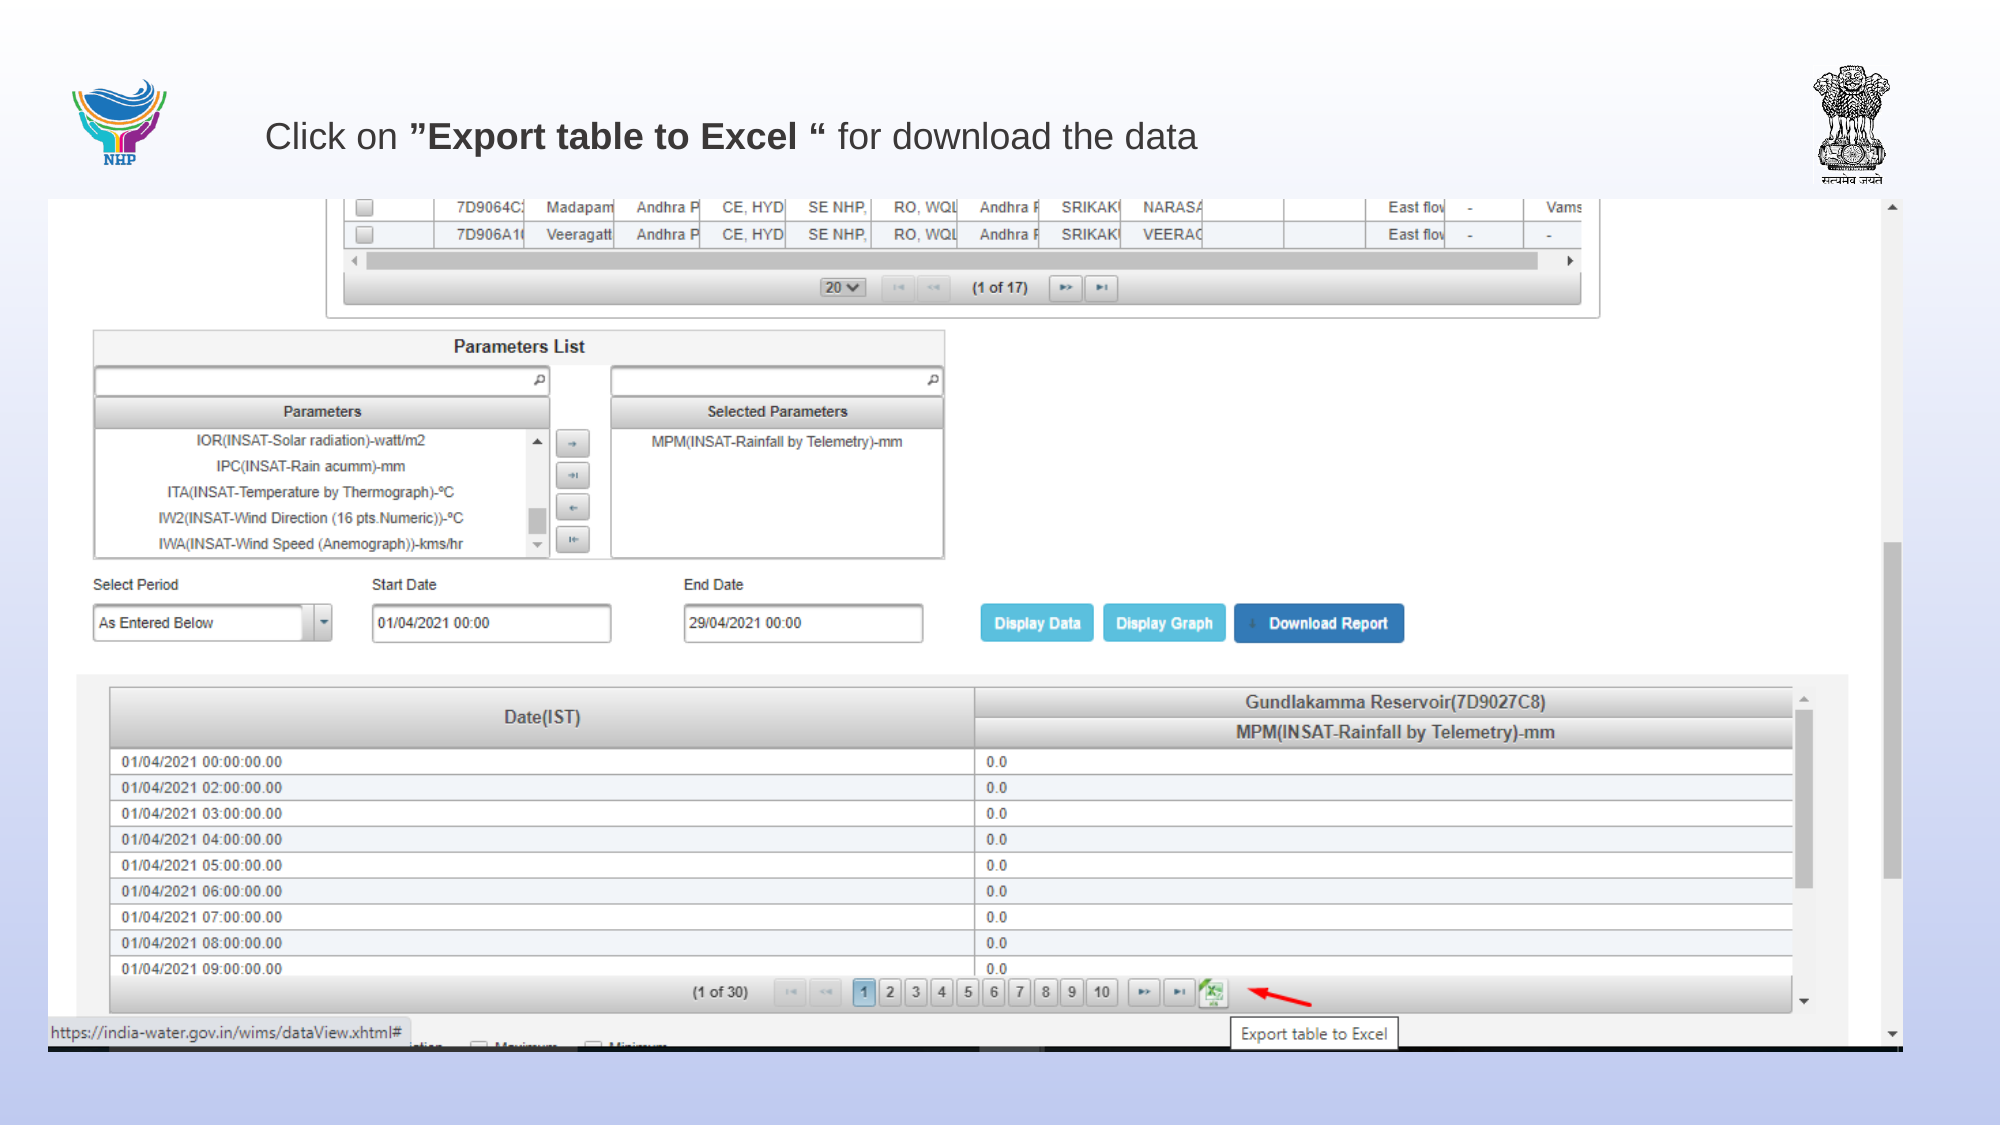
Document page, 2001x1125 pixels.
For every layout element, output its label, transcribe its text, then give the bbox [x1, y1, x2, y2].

picture [48, 199, 1903, 1052]
picture [1813, 65, 1890, 184]
title Click on ”Export table to Excel “ for download the data [249, 79, 1802, 197]
picture [56, 77, 182, 166]
